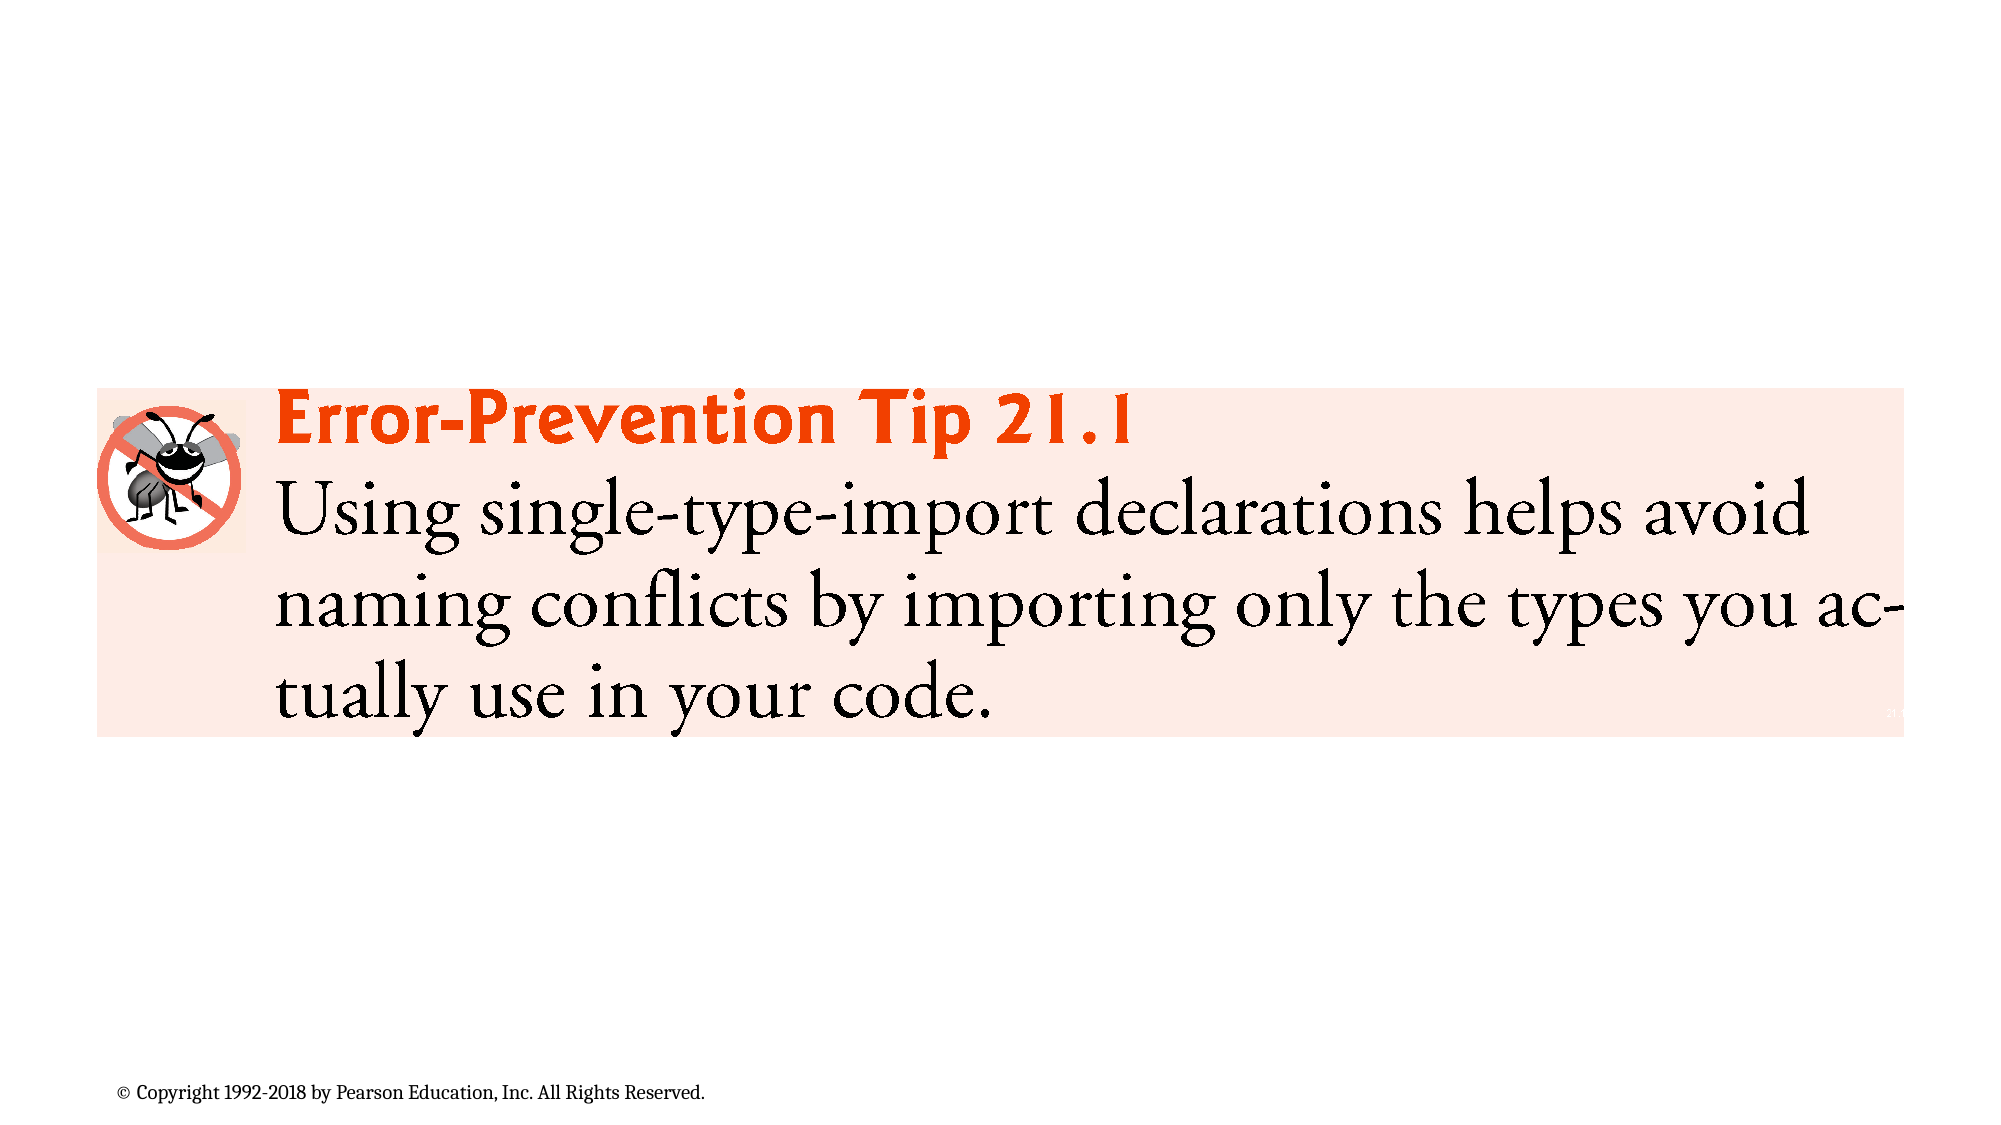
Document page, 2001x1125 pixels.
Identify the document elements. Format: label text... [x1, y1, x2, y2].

picture [0, 291, 2000, 834]
footer © Copyright 1992-2018 by Pearson Education, Inc. All Rights Reserved. [99, 1051, 1473, 1112]
